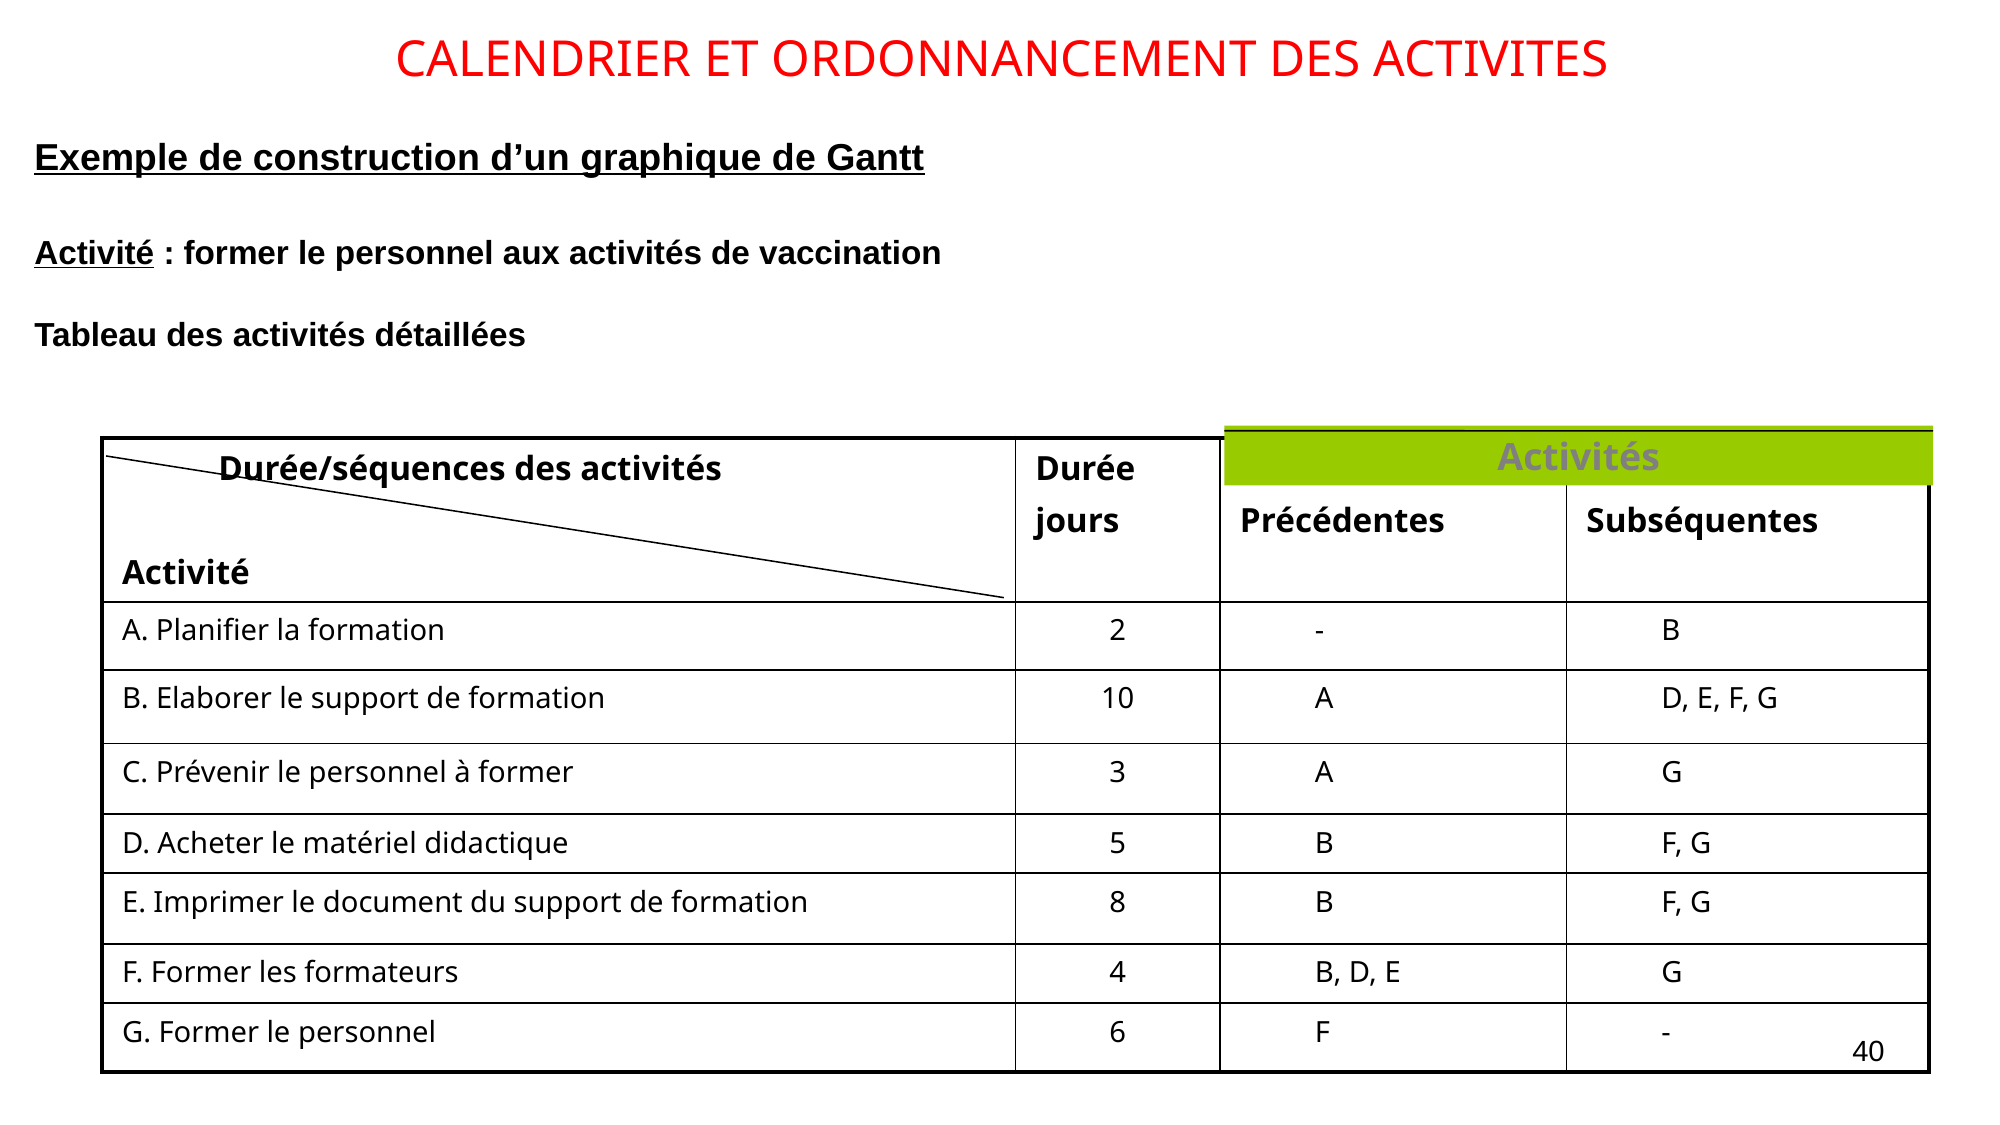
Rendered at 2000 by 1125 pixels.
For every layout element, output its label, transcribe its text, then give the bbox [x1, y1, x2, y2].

table_cell 4 [1016, 945, 1219, 1002]
table_cell G [1567, 945, 1927, 1002]
text_box Activités [1224, 431, 1934, 486]
table_cell B [1567, 603, 1927, 669]
table_cell B, D, E [1221, 945, 1566, 1002]
table_header Durée jours [1016, 440, 1219, 601]
slide_number 40 [1432, 1024, 1900, 1103]
table_cell 5 [1016, 815, 1219, 872]
table_cell E. Imprimer le document du support de formation [104, 874, 1015, 943]
table_cell G [1567, 744, 1927, 813]
table_cell C. Prévenir le personnel à former [104, 744, 1015, 813]
table_header Durée/séquences des activités Activité [104, 440, 1015, 601]
table_cell B [1221, 874, 1566, 943]
table_cell B [1221, 815, 1566, 872]
table_cell - [1221, 603, 1566, 669]
title CALENDRIER ET ORDONNANCEMENT DES ACTIVITES [102, 19, 1902, 94]
table_cell F. Former les formateurs [104, 945, 1015, 1002]
table_cell G. Former le personnel [104, 1004, 1015, 1070]
table_header Subséquentes [1567, 486, 1927, 601]
text_box Activités [1224, 425, 1934, 430]
table_header Précédentes [1221, 440, 1566, 601]
table_cell D. Acheter le matériel didactique [104, 815, 1015, 872]
table_cell 2 [1016, 603, 1219, 669]
table_cell 10 [1016, 671, 1219, 743]
table_cell D, E, F, G [1567, 671, 1927, 743]
table_cell A [1221, 671, 1566, 743]
table_cell 3 [1016, 744, 1219, 813]
table_cell F, G [1567, 874, 1927, 943]
table_cell 6 [1016, 1004, 1219, 1070]
table_cell F [1221, 1004, 1566, 1070]
table_cell F, G [1567, 815, 1927, 872]
table_cell A [1221, 744, 1566, 813]
table_cell 8 [1016, 874, 1219, 943]
table_cell - [1567, 1004, 1927, 1070]
table_cell A. Planifier la formation [104, 603, 1015, 669]
table_cell B. Elaborer le support de formation [104, 671, 1015, 743]
list Exemple de construction d’un graphique de Gantt Activité : former le personnel aux activités de vaccination Tableau des activités détaillées [19, 125, 1933, 1047]
